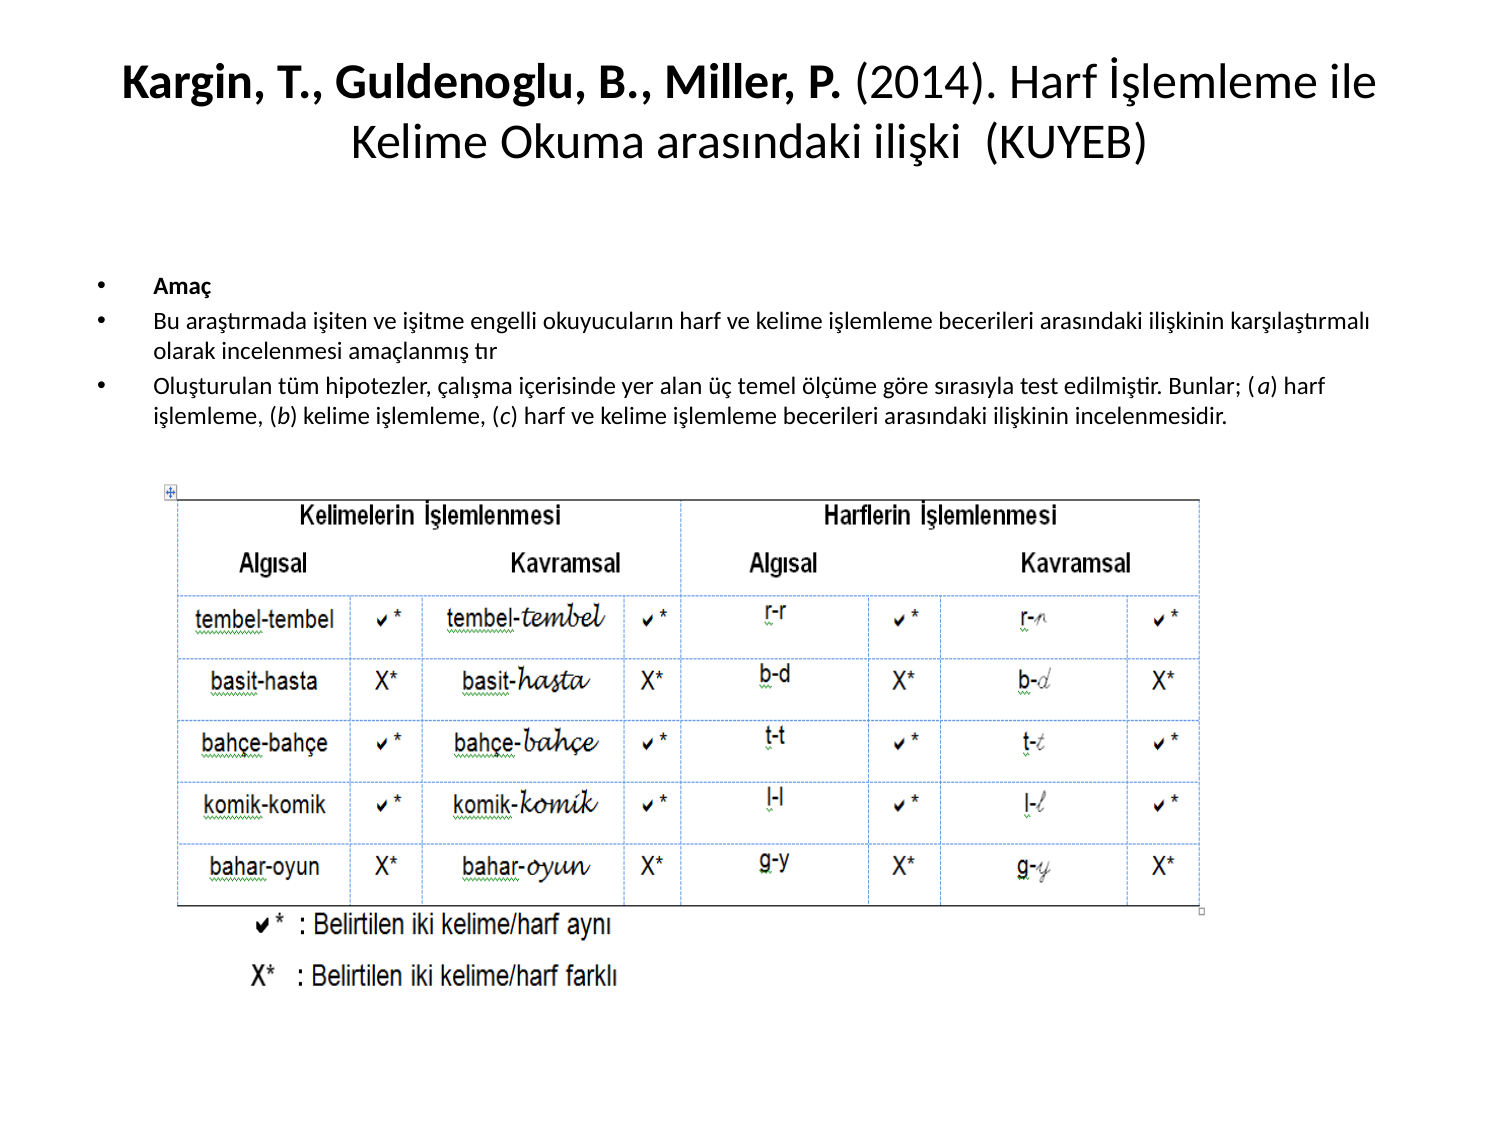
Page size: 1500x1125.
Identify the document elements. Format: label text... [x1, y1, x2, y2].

list Amaç Bu araştırmada işiten ve işitme engelli okuyucuların harf ve kelime işlemleme becerileri arasındaki ilişkinin karşılaştırmalı olarak incelenmesi amaçlanmış tır Oluşturulan tüm hipotezler, çalışma içerisinde yer alan üç temel ölçüme göre sırasıyla test edilmiştir. Bunlar; (a) harf işlemleme, (b) kelime işlemleme, (c) harf ve kelime işlemleme becerileri arasındaki ilişkinin incelenmesidir. [82, 262, 1425, 504]
title Kargin, T., Guldenoglu, B., Miller, P. (2014). Harf İşlemleme ile Kelime Okuma arasındaki ilişki (KUYEB) [75, 45, 1425, 233]
picture [163, 468, 1219, 996]
